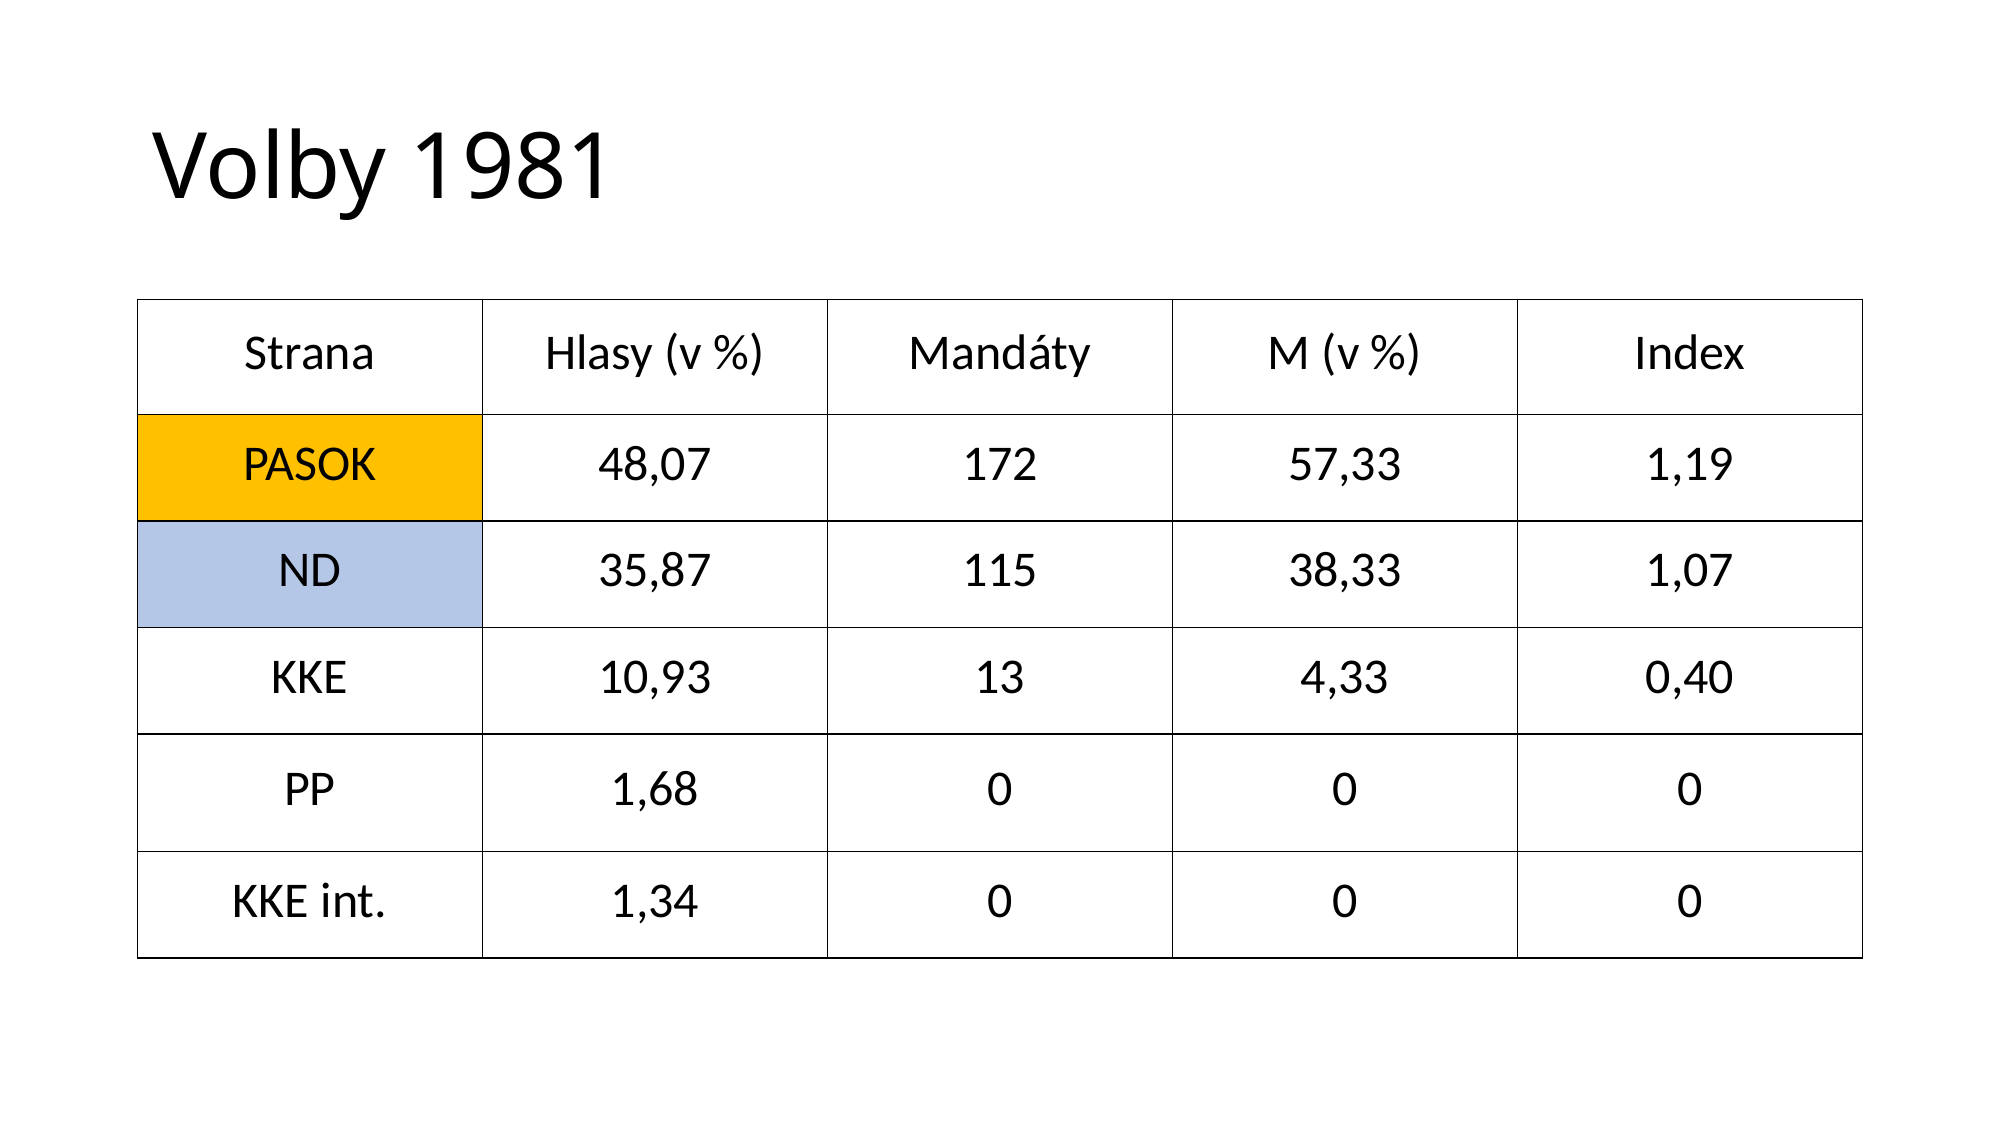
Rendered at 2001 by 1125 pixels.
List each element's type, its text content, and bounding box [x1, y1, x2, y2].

table_cell KKE int. [138, 852, 482, 957]
table_cell 1,34 [483, 852, 827, 957]
table_cell PASOK [138, 415, 482, 520]
table_cell 0 [828, 852, 1172, 957]
table_header Strana [138, 300, 482, 414]
table_cell 0 [1173, 735, 1517, 851]
table_cell KKE [138, 628, 482, 733]
table_cell 1,19 [1518, 415, 1862, 520]
table_cell 13 [828, 628, 1172, 733]
table_header M (v %) [1173, 300, 1517, 414]
table_cell 57,33 [1173, 415, 1517, 520]
title Volby 1981 [137, 59, 1863, 278]
table_cell 35,87 [483, 522, 827, 627]
table_header Index [1518, 300, 1862, 414]
table_header Mandáty [828, 300, 1172, 414]
table_cell 0 [1518, 735, 1862, 851]
table_cell 0 [828, 735, 1172, 851]
table_cell 115 [828, 522, 1172, 627]
table_cell 0 [1173, 852, 1517, 957]
table_cell 1,07 [1518, 522, 1862, 627]
table_cell ND [138, 522, 482, 627]
table_cell 172 [828, 415, 1172, 520]
table_cell PP [138, 735, 482, 851]
table_cell 0,40 [1518, 628, 1862, 733]
table_cell 10,93 [483, 628, 827, 733]
table_cell 4,33 [1173, 628, 1517, 733]
table_cell 48,07 [483, 415, 827, 520]
table_header Hlasy (v %) [483, 300, 827, 414]
table_cell 1,68 [483, 735, 827, 851]
table_cell 0 [1518, 852, 1862, 957]
table_cell 38,33 [1173, 522, 1517, 627]
